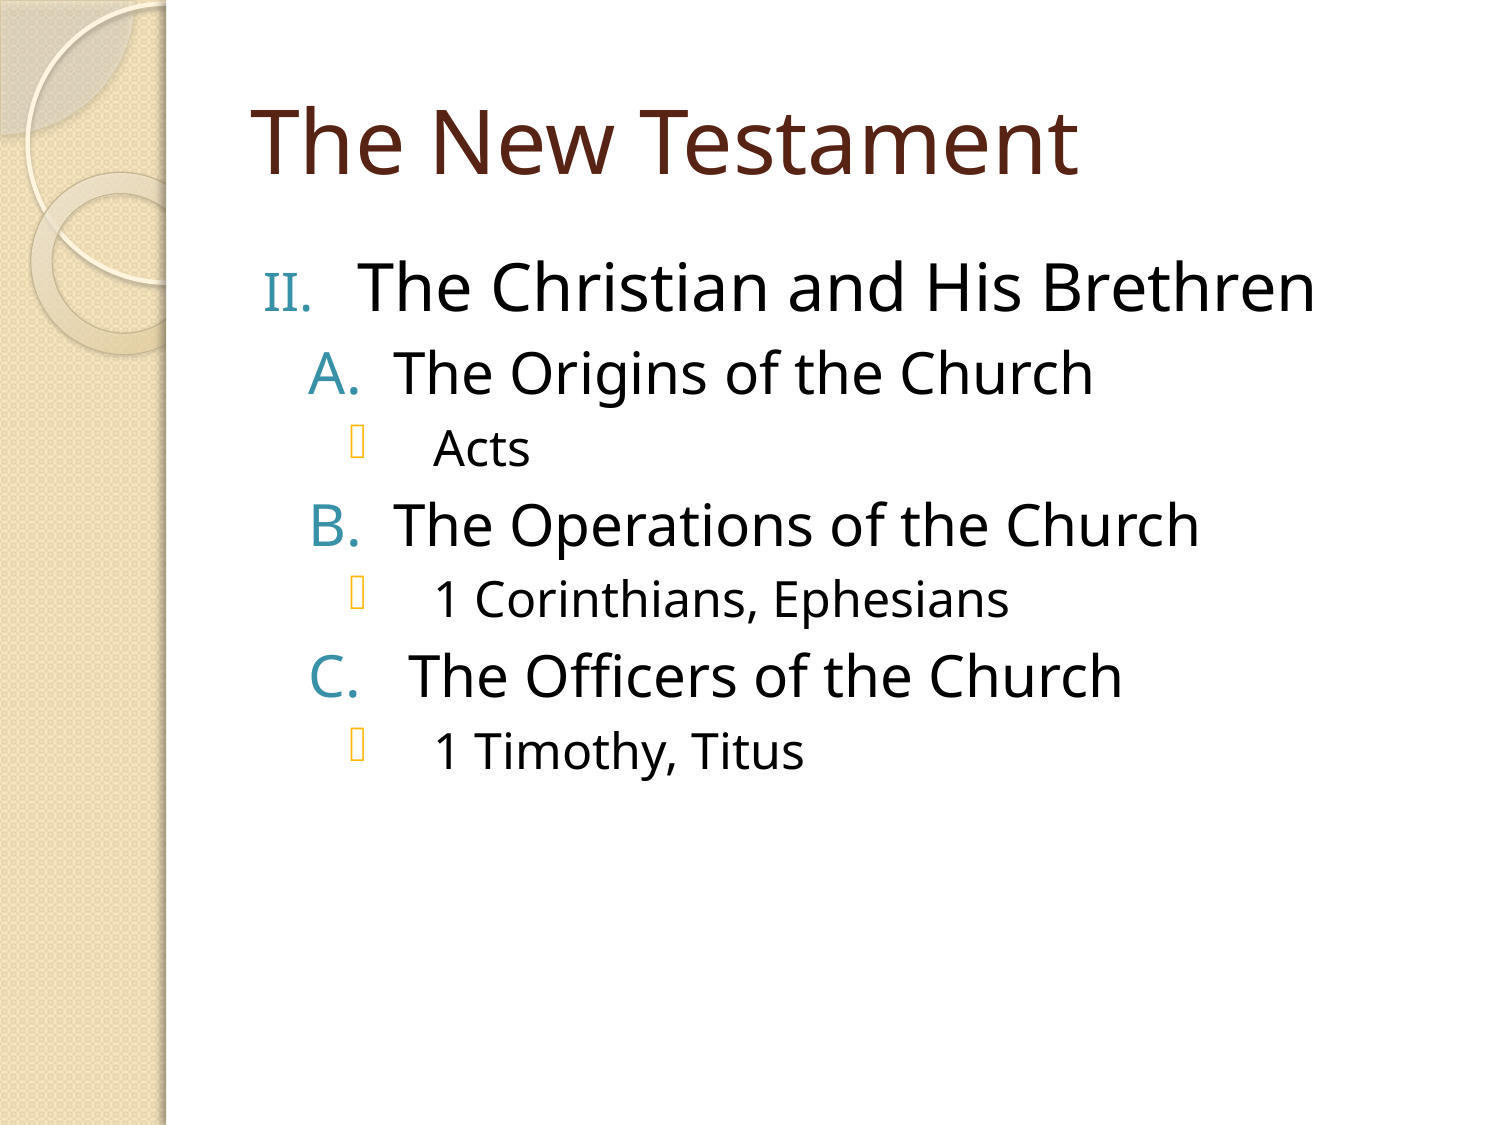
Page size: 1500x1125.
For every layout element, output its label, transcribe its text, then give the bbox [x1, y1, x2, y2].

list The Christian and His Brethren The Origins of the Church Acts The Operations of the Church 1 Corinthians, Ephesians The Officers of the Church 1 Timothy, Titus [235, 237, 1466, 1025]
title The New Testament [235, 45, 1466, 233]
